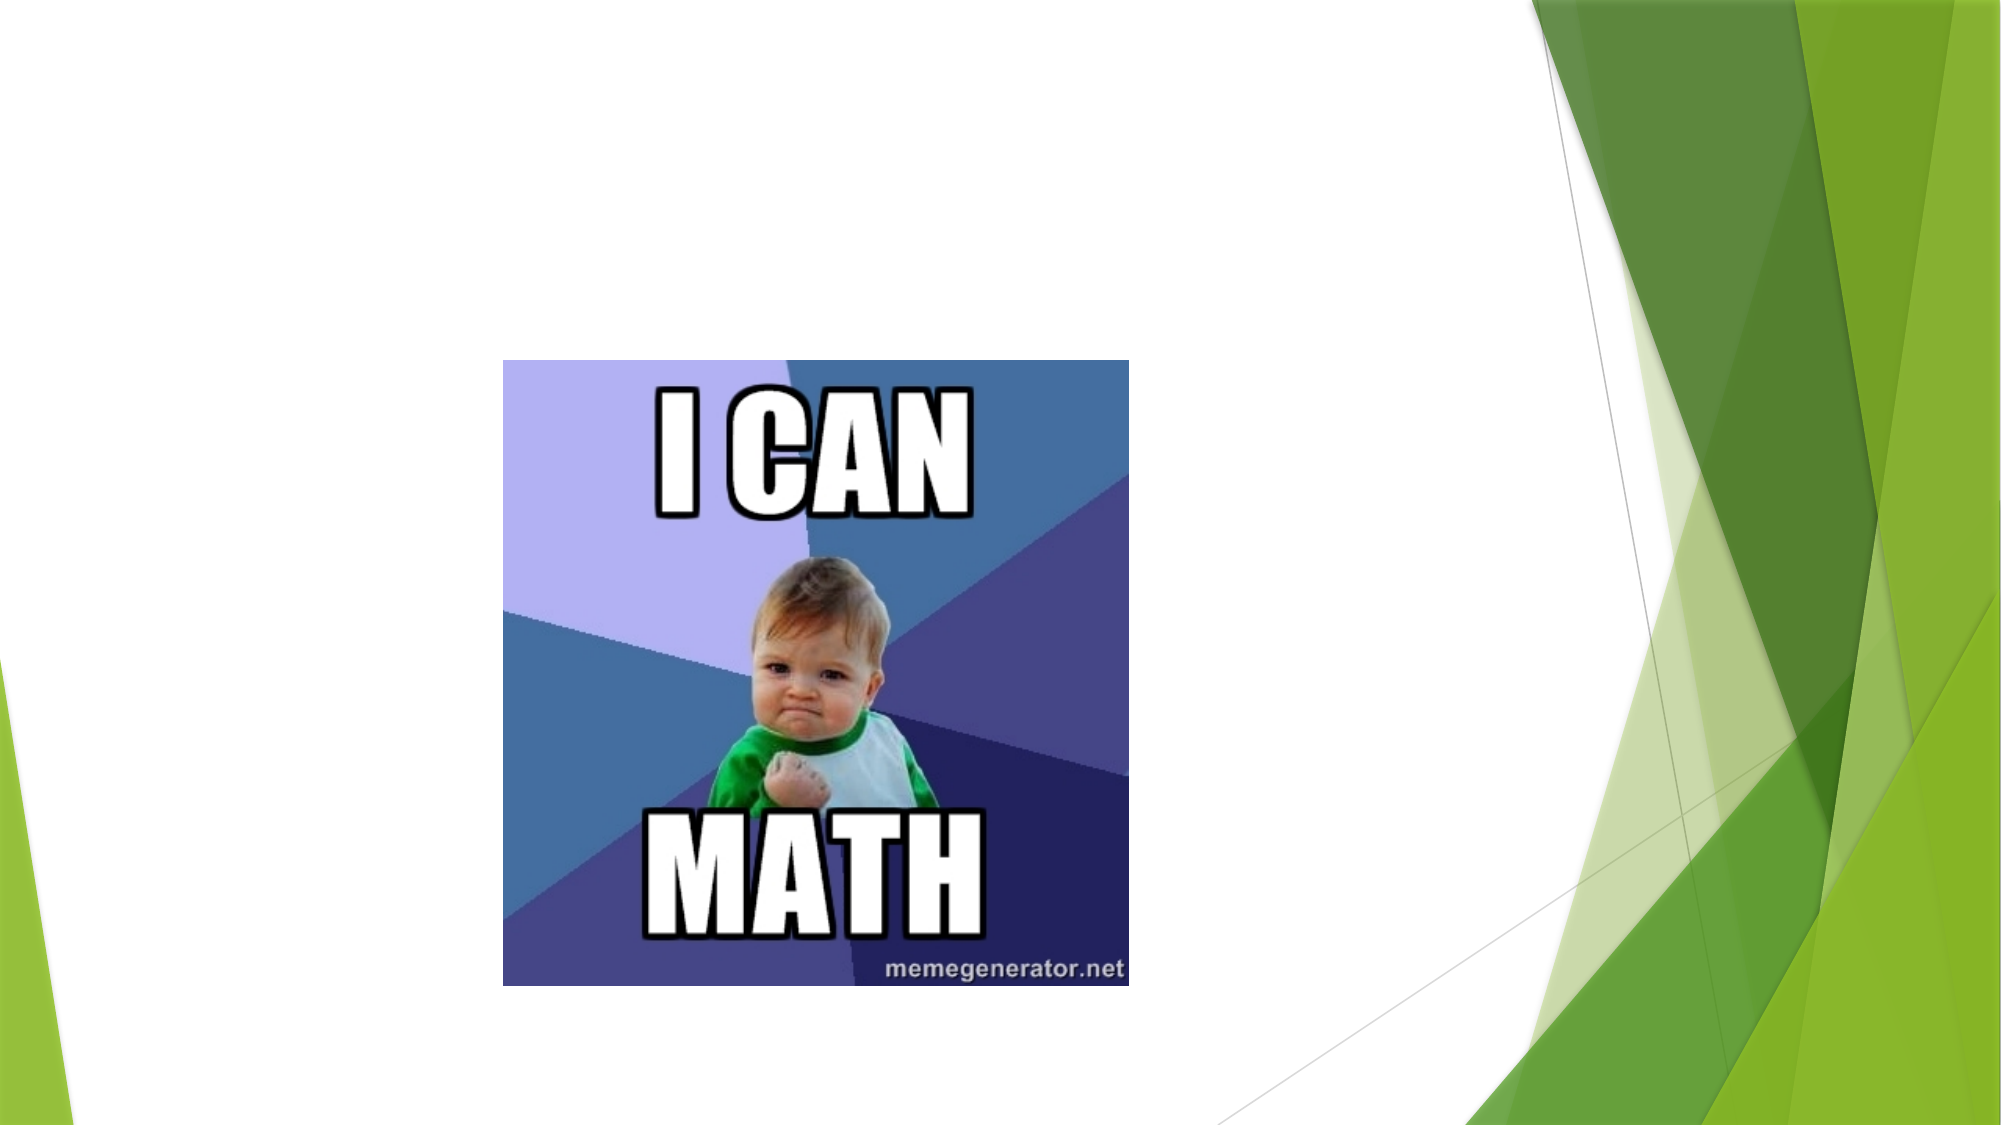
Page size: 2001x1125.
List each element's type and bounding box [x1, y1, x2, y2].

list [503, 359, 1130, 986]
